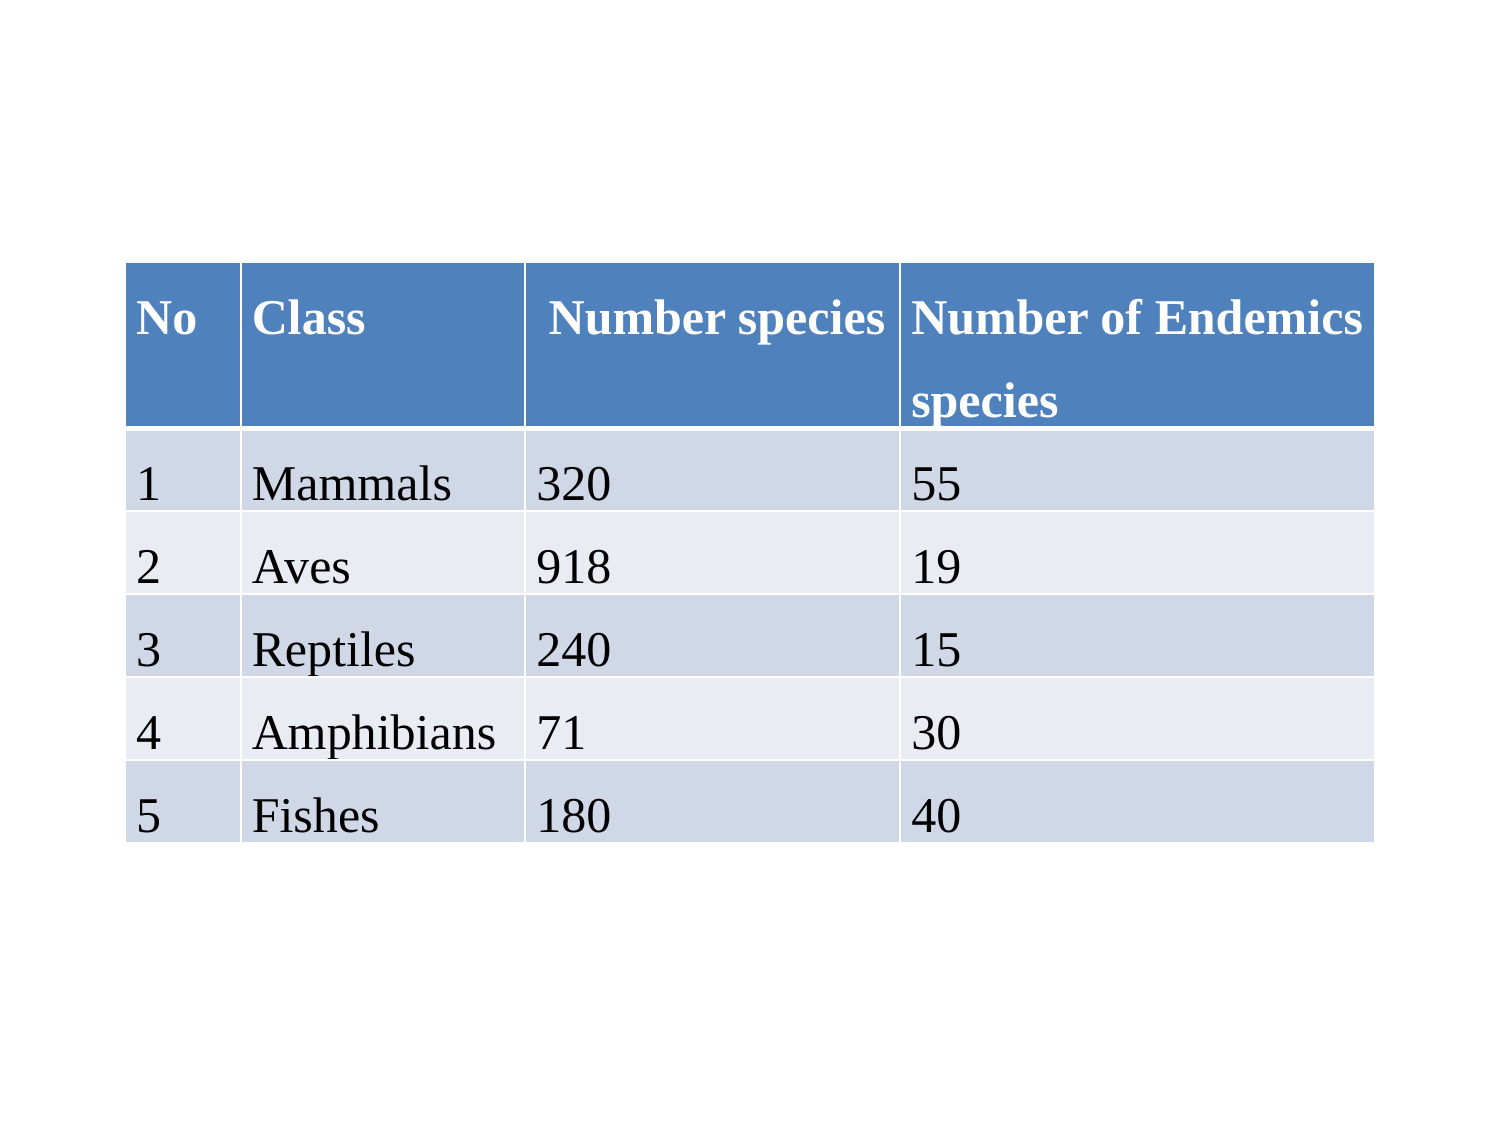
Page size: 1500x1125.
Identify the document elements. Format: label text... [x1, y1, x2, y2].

table_cell 71 [526, 678, 899, 759]
table_cell 40 [901, 761, 1374, 842]
table_cell 4 [126, 678, 240, 759]
table_cell 320 [526, 431, 899, 510]
table_cell 30 [901, 678, 1374, 759]
table_cell 1 [126, 431, 240, 510]
table_cell 19 [901, 512, 1374, 593]
table_header Number of Endemics species [901, 263, 1374, 426]
table_cell Fishes [242, 761, 524, 842]
table_cell 15 [901, 595, 1374, 676]
table_cell Amphibians [242, 678, 524, 759]
table_cell 180 [526, 761, 899, 842]
table_cell Aves [242, 512, 524, 593]
table_cell 3 [126, 595, 240, 676]
table_cell 2 [126, 512, 240, 593]
table_cell 5 [126, 761, 240, 842]
table_header Class [242, 263, 524, 426]
table_cell 55 [901, 431, 1374, 510]
table_cell 240 [526, 595, 899, 676]
table_cell Mammals [242, 431, 524, 510]
table_cell Reptiles [242, 595, 524, 676]
table_cell 918 [526, 512, 899, 593]
table_header No [126, 263, 240, 426]
table_header Number species [526, 263, 899, 426]
